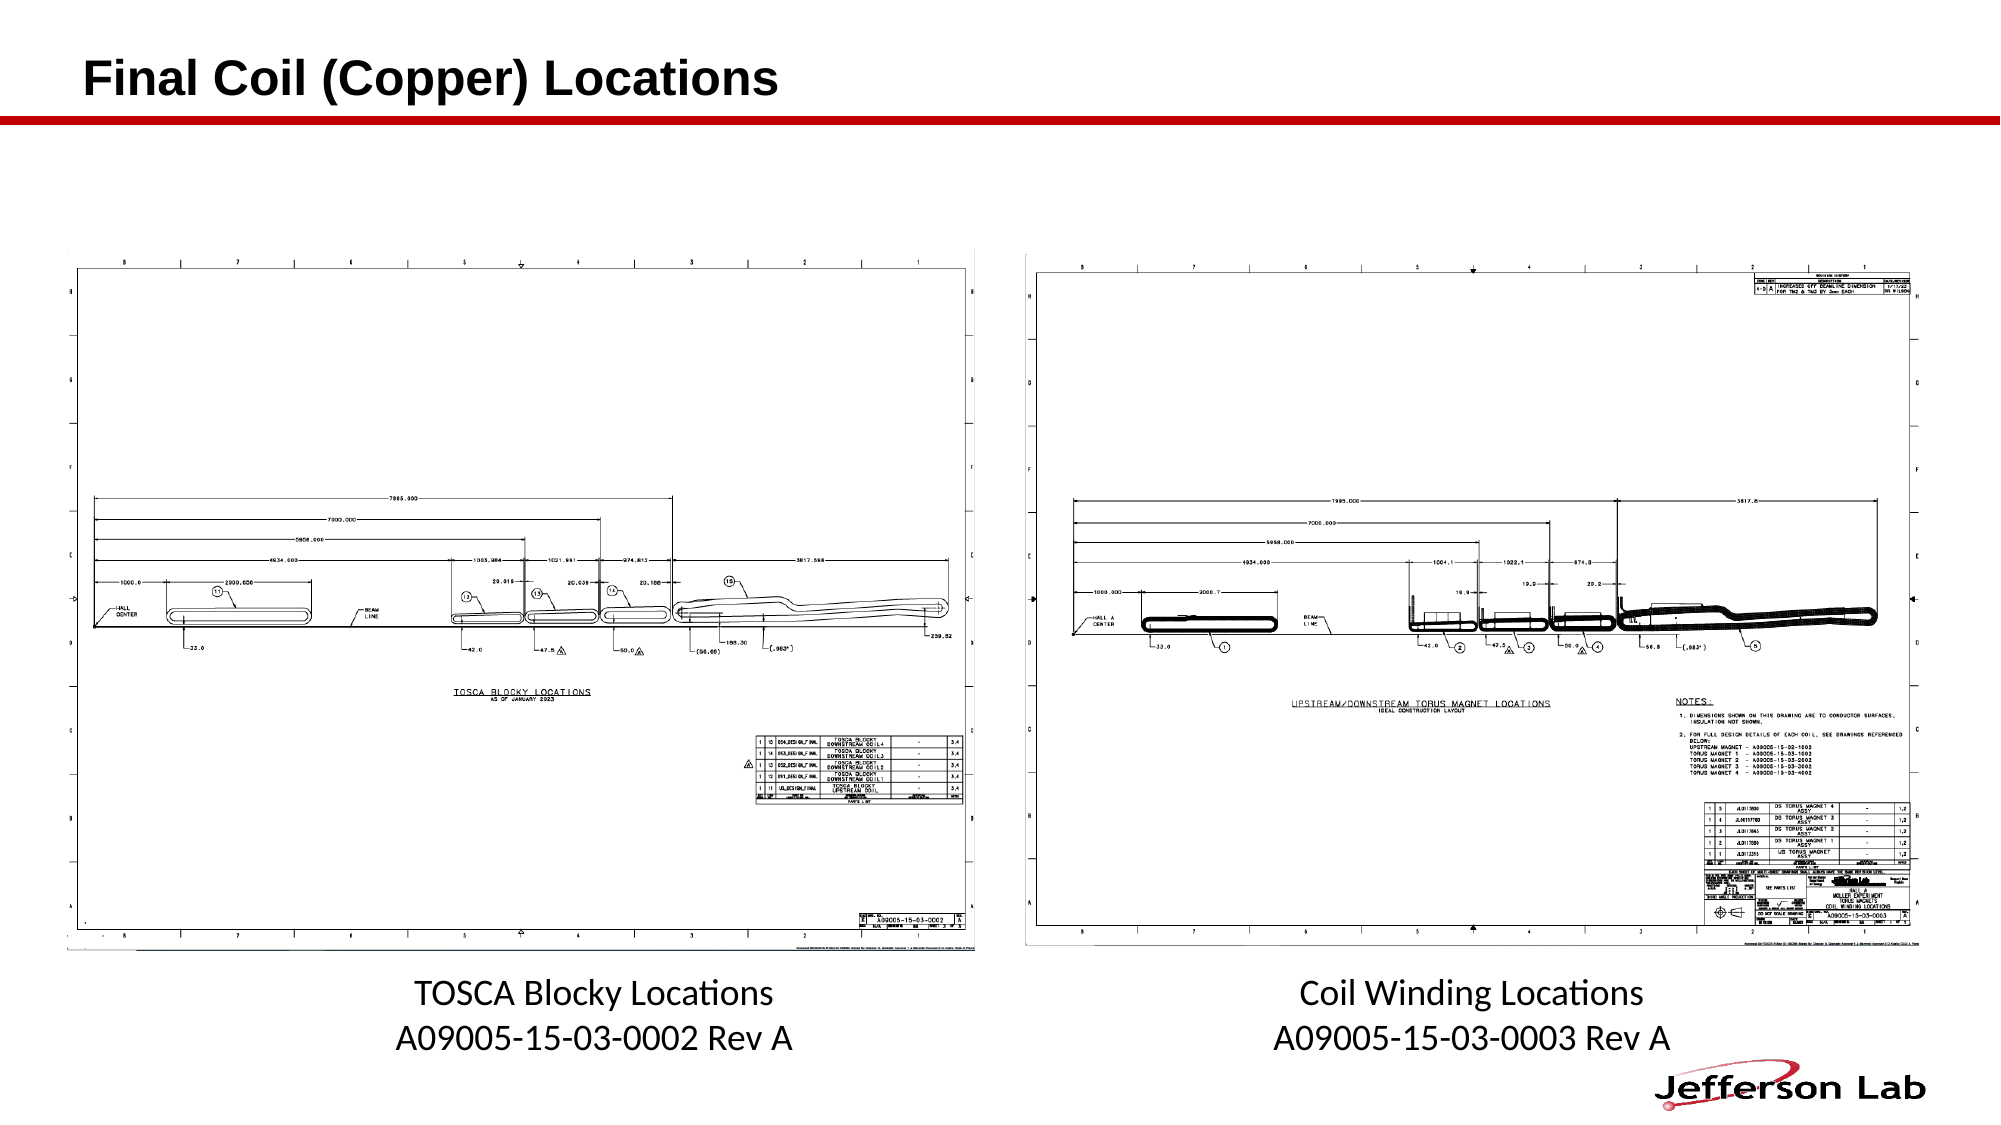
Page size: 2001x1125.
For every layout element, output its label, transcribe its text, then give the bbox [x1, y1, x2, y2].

text_box TOSCA Blocky Locations A09005-15-03-0002 Rev A [357, 960, 831, 1066]
text_box Coil Winding Locations A09005-15-03-0003 Rev A [1235, 960, 1709, 1066]
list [1024, 254, 1920, 946]
title Final Coil (Copper) Locations [67, 39, 1919, 120]
picture [1651, 1051, 1943, 1122]
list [67, 249, 975, 951]
